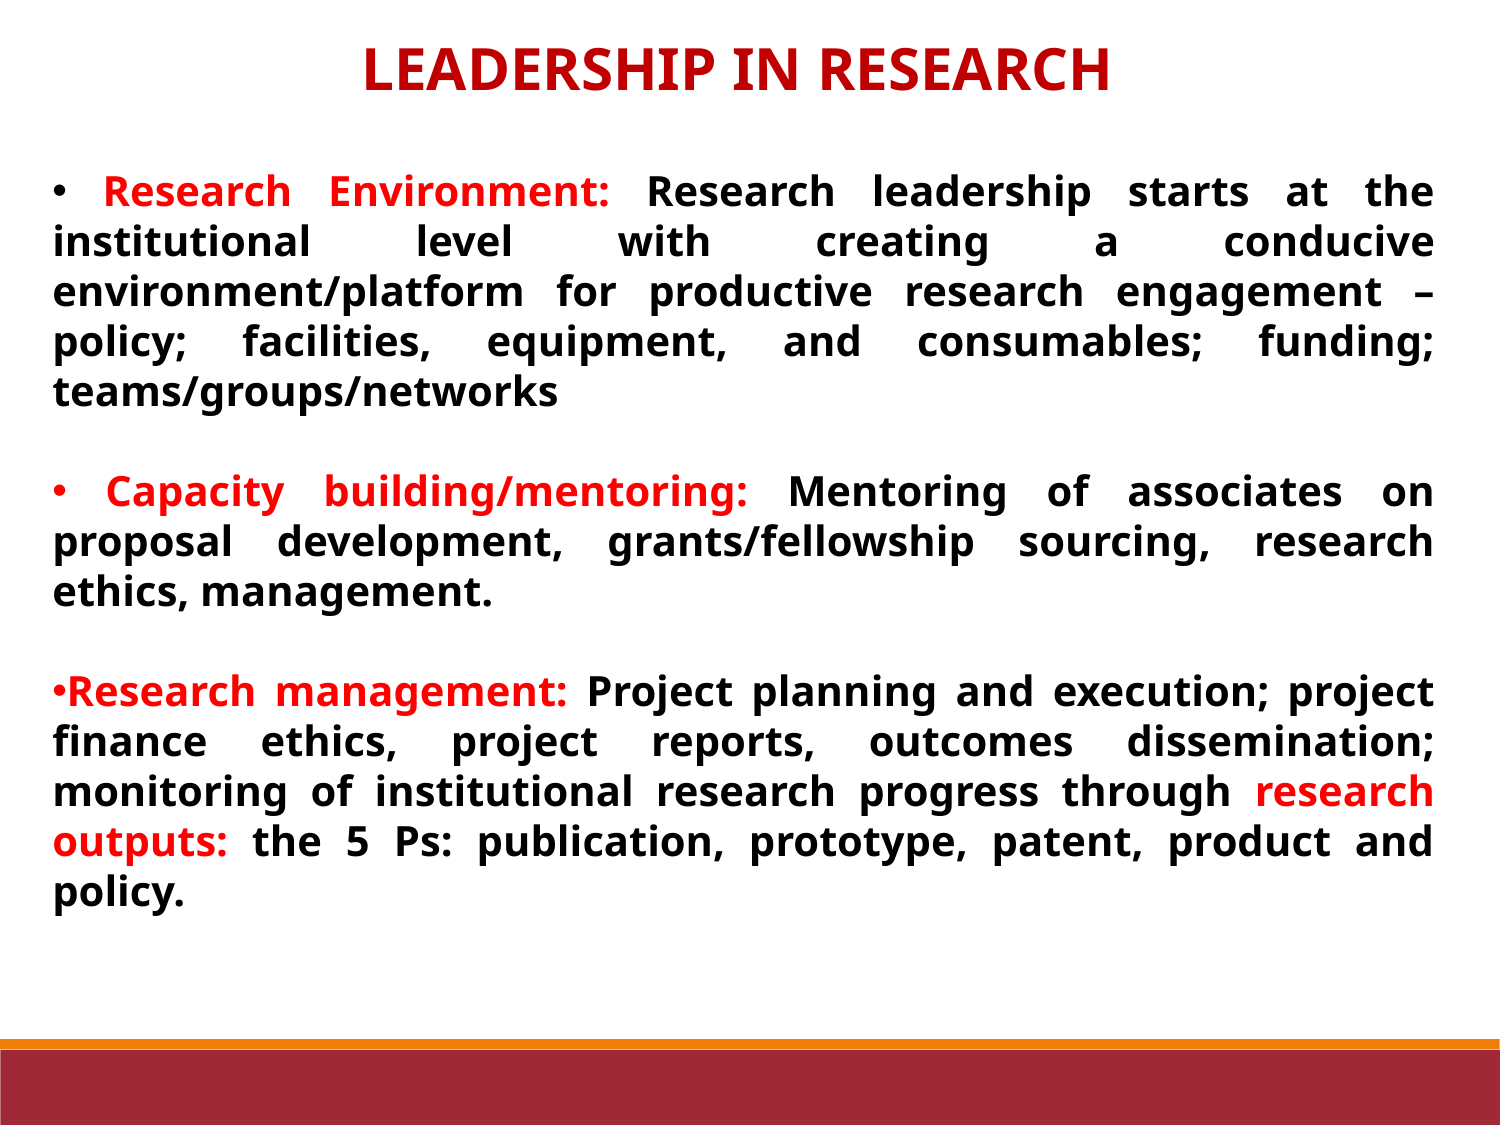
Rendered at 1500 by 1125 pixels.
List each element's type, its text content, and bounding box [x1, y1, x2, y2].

text_box Research Environment: Research leadership starts at the institutional level with creating a conducive environment/platform for productive research engagement – policy; facilities, equipment, and consumables; funding; teams/groups/networks Capacity building/mentoring: Mentoring of associates on proposal development, grants/fellowship sourcing, research ethics, management. Research management: Project planning and execution; project finance ethics, project reports, outcomes dissemination; monitoring of institutional research progress through research outputs: the 5 Ps: publication, prototype, patent, product and policy. [37, 137, 1450, 923]
text_box LEADERSHIP IN RESEARCH [249, 24, 1225, 110]
